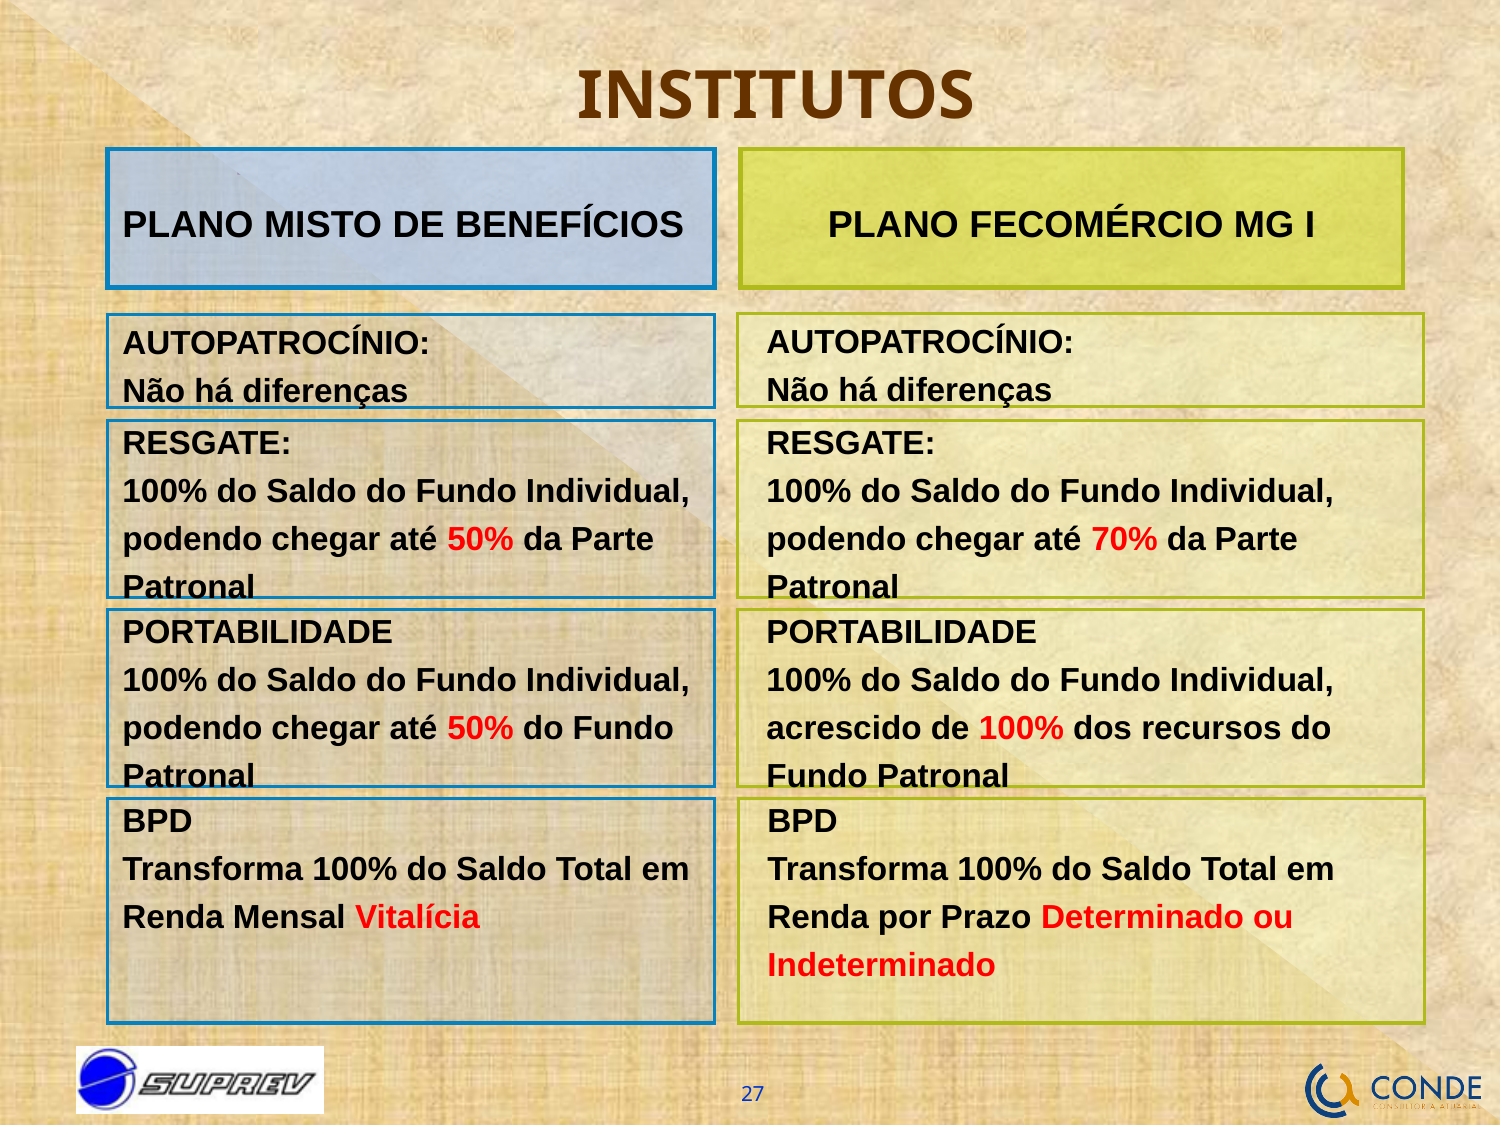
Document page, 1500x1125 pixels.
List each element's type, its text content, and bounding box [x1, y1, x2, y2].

text_box AUTOPATROCÍNIO: Não há diferenças [107, 314, 715, 408]
text_box AUTOPATROCÍNIO: Não há diferenças [737, 313, 1424, 407]
text_box PORTABILIDADE 100% do Saldo do Fundo Individual, podendo chegar até 50% do Fundo Patronal [107, 609, 715, 787]
text_box RESGATE: 100% do Saldo do Fundo Individual, podendo chegar até 70% da Parte Patronal [737, 420, 1424, 598]
title INSTITUTOS [52, 18, 1500, 133]
picture [0, 0, 1500, 1125]
text_box PLANO FECOMÉRCIO MG I [740, 148, 1403, 288]
text_box BPD Transforma 100% do Saldo Total em Renda Mensal Vitalícia [107, 798, 715, 1024]
text_box PORTABILIDADE 100% do Saldo do Fundo Individual, acrescido de 100% dos recursos do Fundo Patronal [737, 609, 1424, 787]
text_box PLANO MISTO DE BENEFÍCIOS [107, 148, 715, 288]
text_box BPD Transforma 100% do Saldo Total em Renda por Prazo Determinado ou Indeterminado [738, 798, 1425, 1024]
text_box RESGATE: 100% do Saldo do Fundo Individual, podendo chegar até 50% da Parte Patronal [107, 420, 715, 598]
